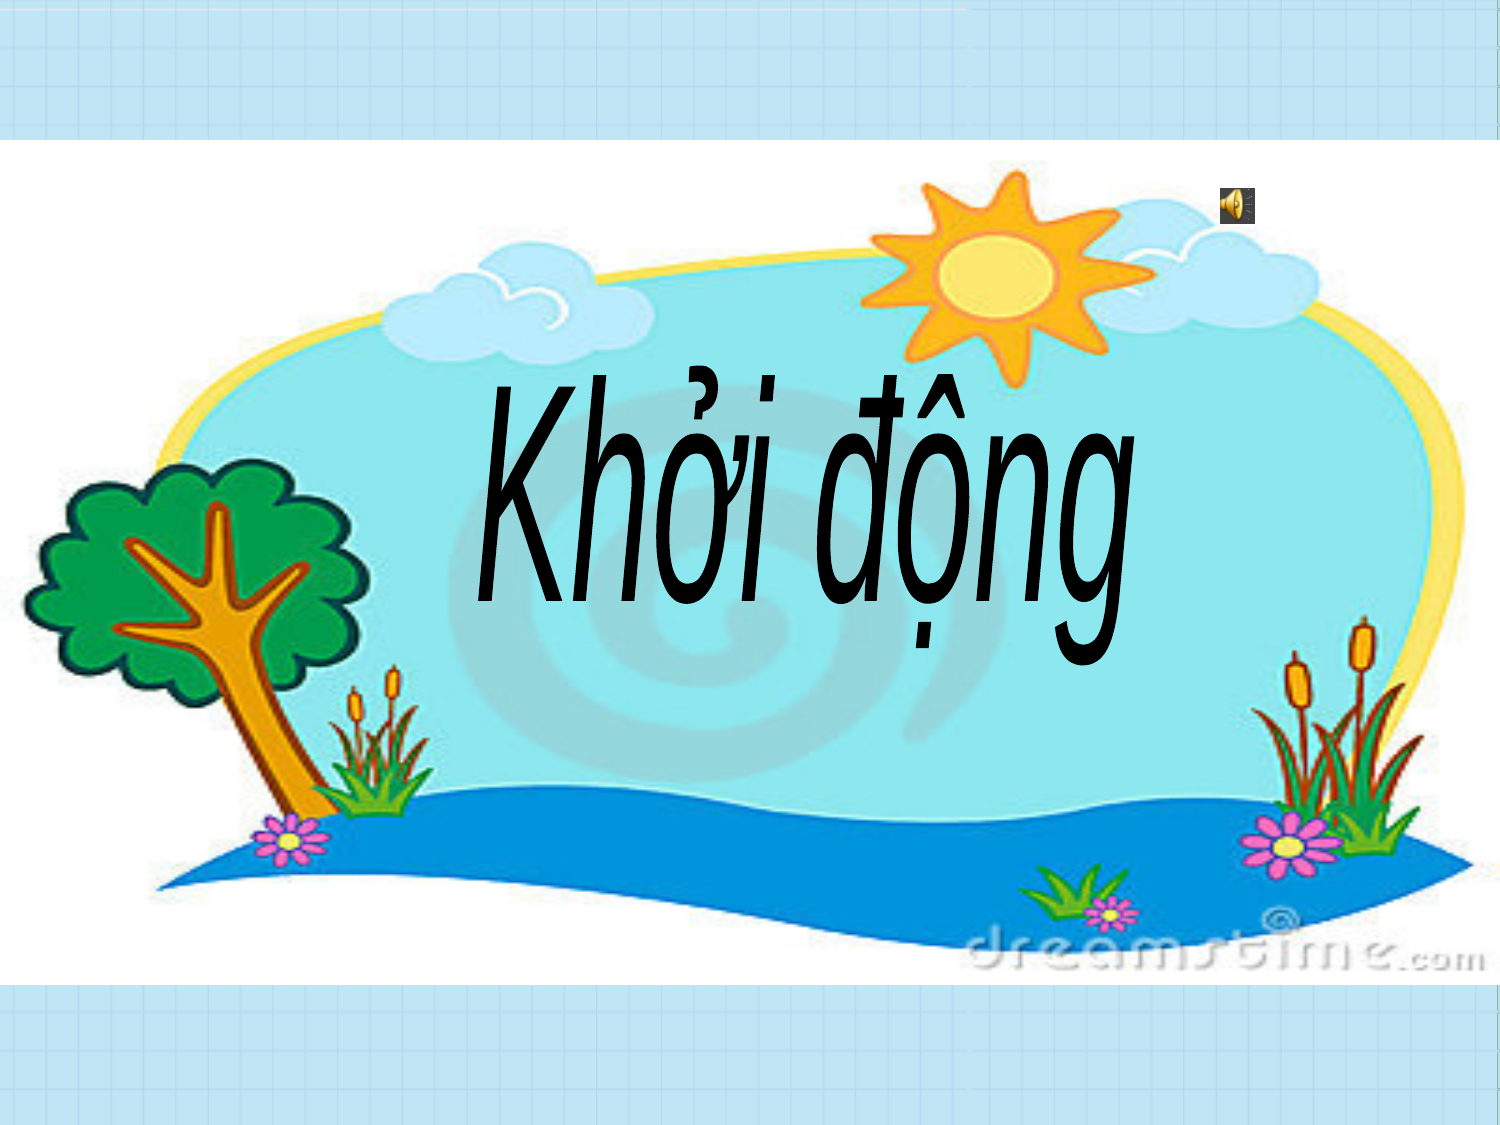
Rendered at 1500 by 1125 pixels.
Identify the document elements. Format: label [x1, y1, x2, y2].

picture [0, 0, 1500, 1125]
list [1218, 187, 1257, 225]
